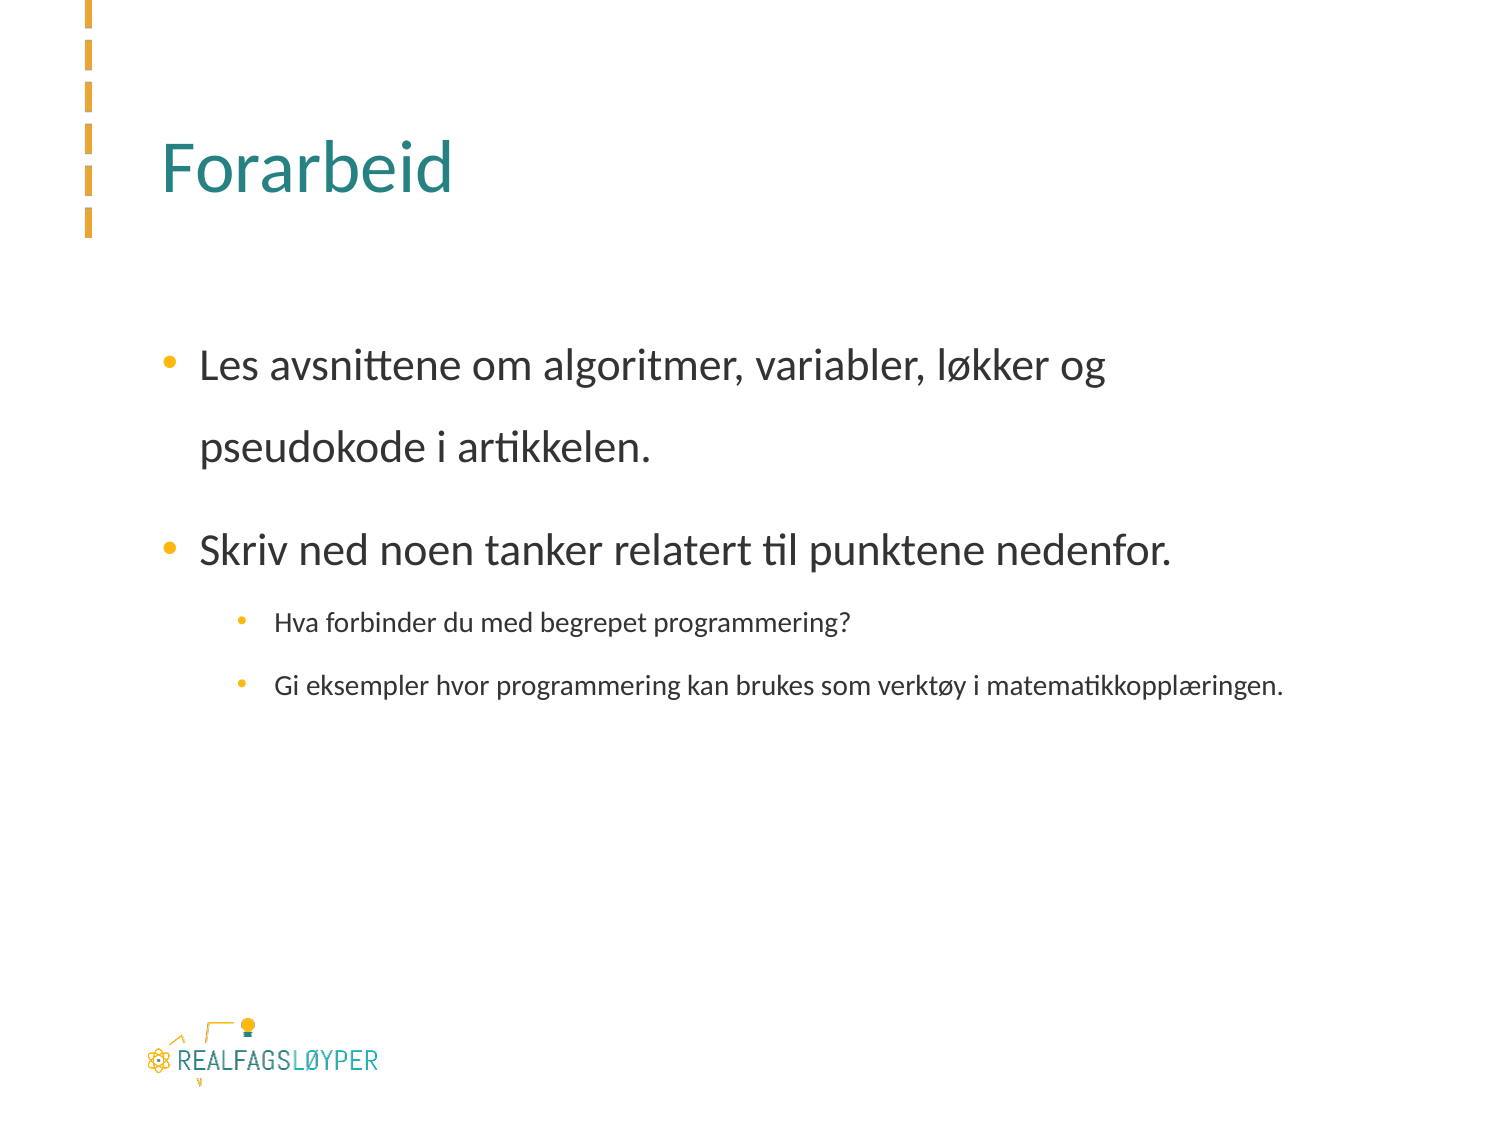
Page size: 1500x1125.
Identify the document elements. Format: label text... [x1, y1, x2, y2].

picture [85, 0, 92, 238]
title Forarbeid [146, 59, 1391, 278]
list Les avsnittene om algoritmer, variabler, løkker og pseudokode i artikkelen. Skriv ned noen tanker relatert til punktene nedenfor. Hva forbinder du med begrepet programmering? Gi eksempler hvor programmering kan brukes som verktøy i matematikkopplæringen. [146, 299, 1347, 986]
picture [146, 1018, 380, 1089]
